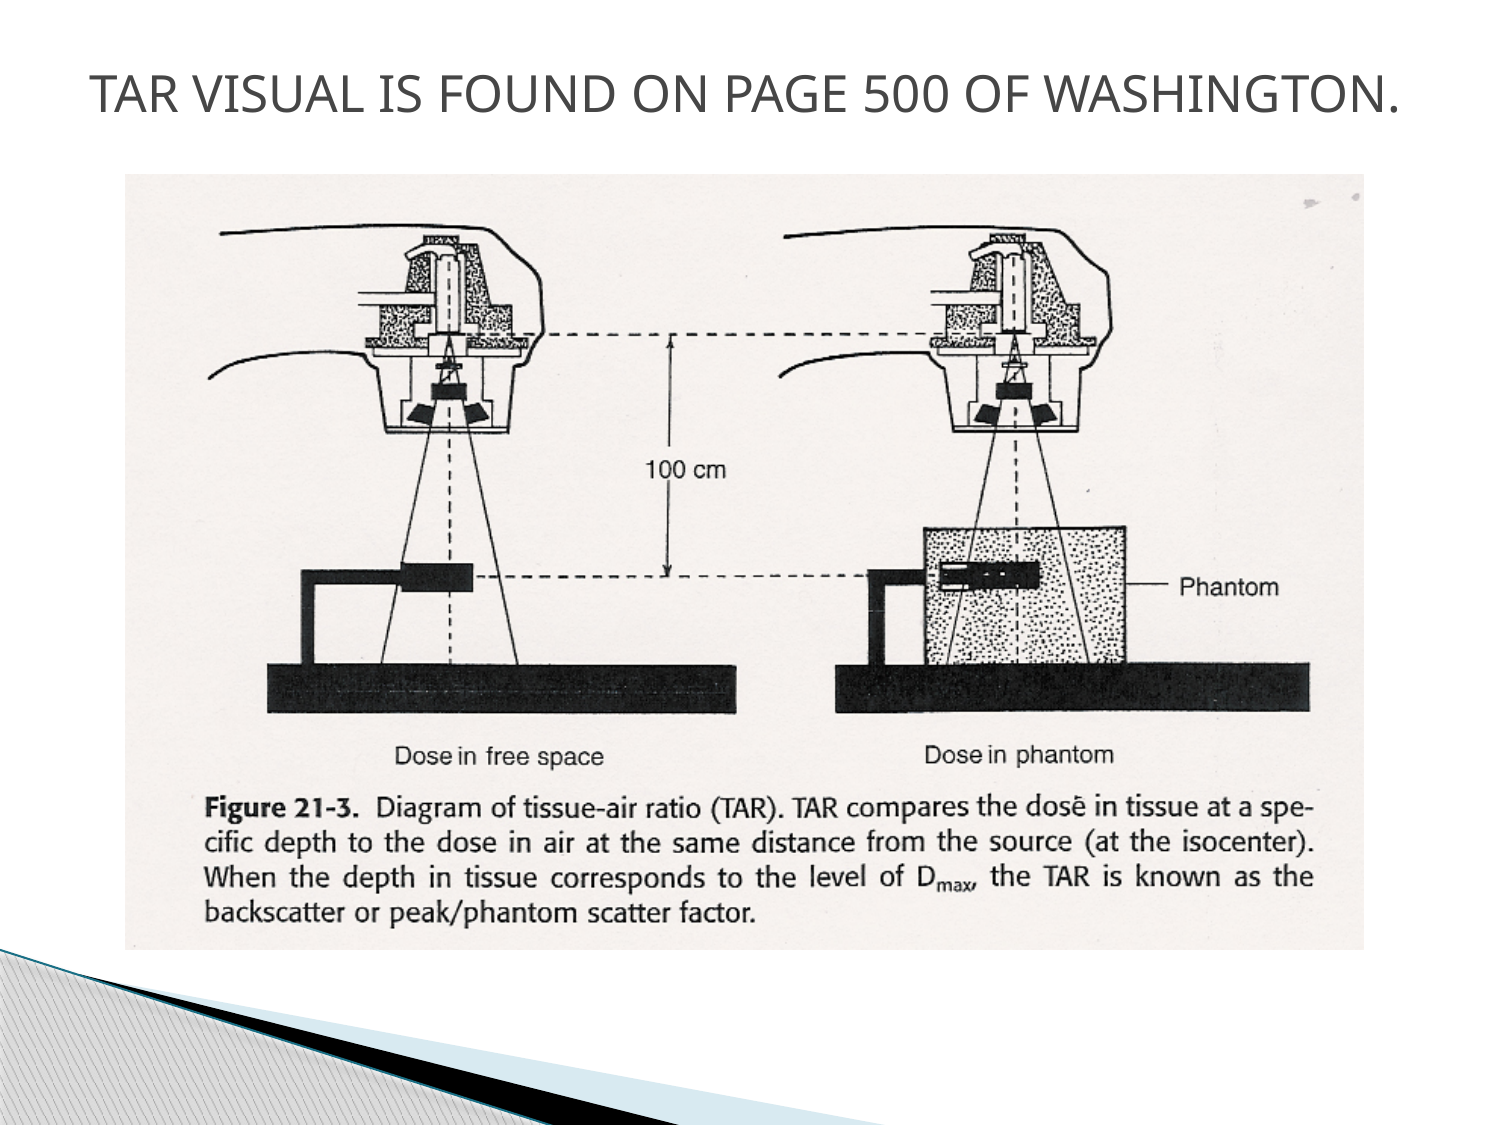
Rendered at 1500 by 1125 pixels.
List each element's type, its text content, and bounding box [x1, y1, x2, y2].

title TAR VISUAL IS FOUND ON PAGE 500 OF WASHINGTON. [75, 45, 1425, 233]
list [124, 174, 1364, 951]
